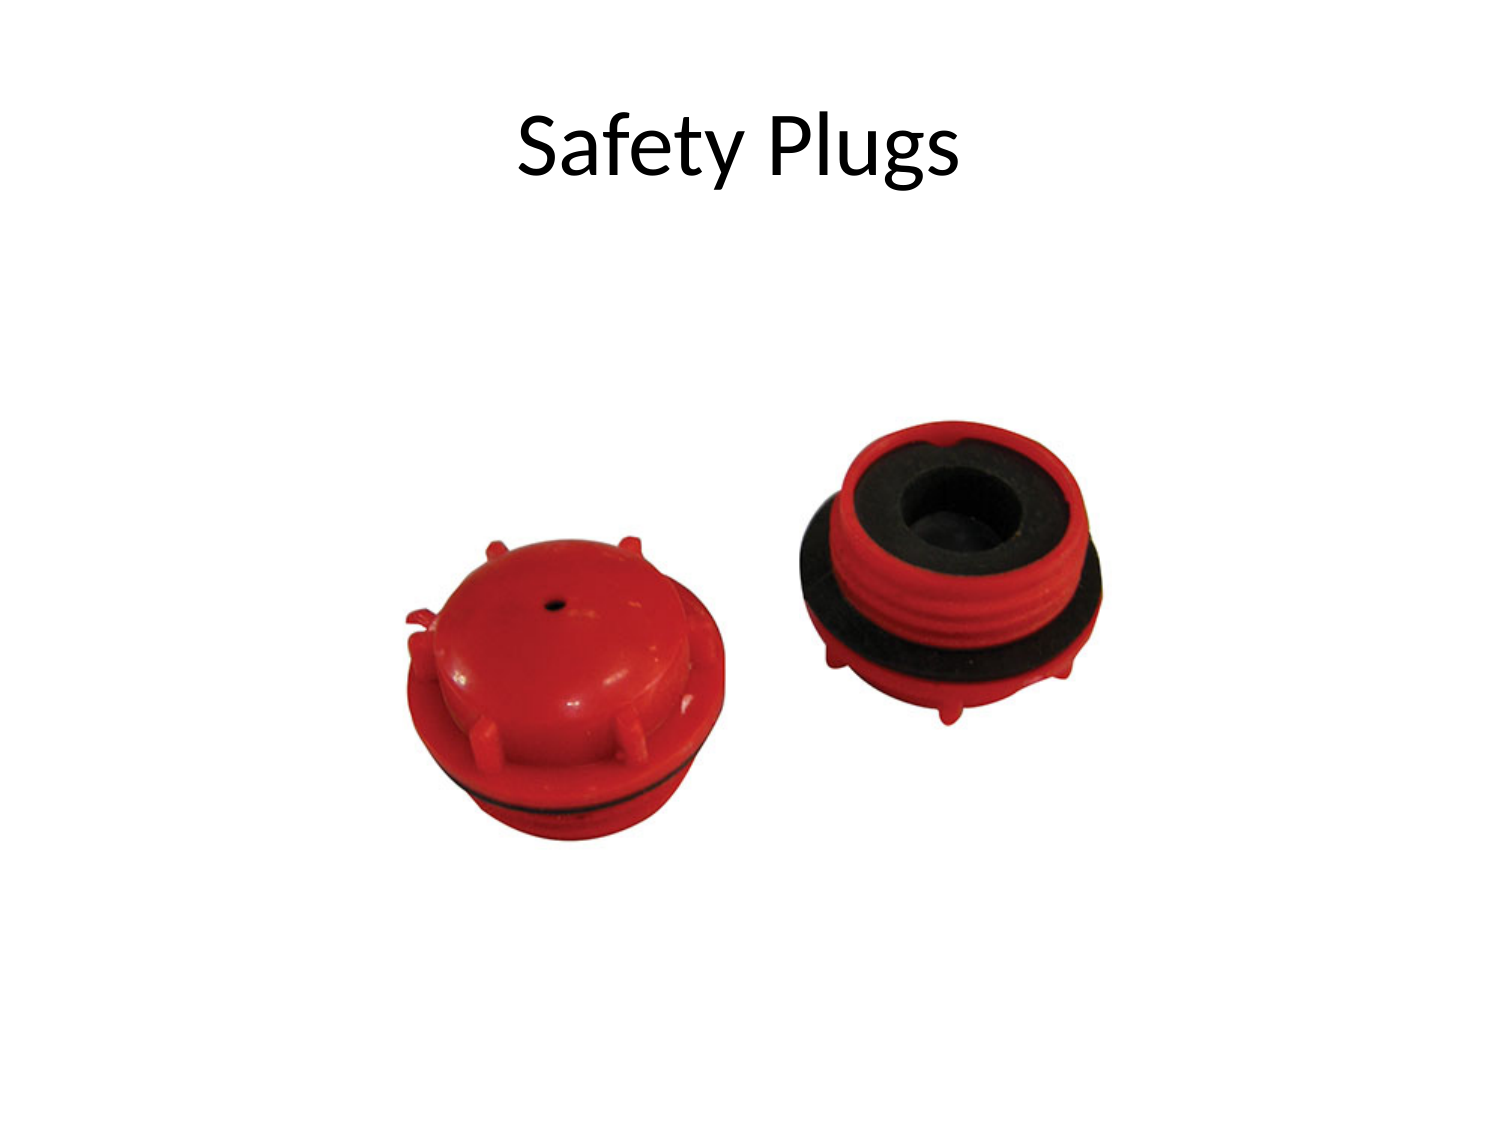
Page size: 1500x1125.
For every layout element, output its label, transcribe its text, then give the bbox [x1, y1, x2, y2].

title Safety Plugs [75, 45, 1425, 233]
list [331, 345, 1169, 922]
